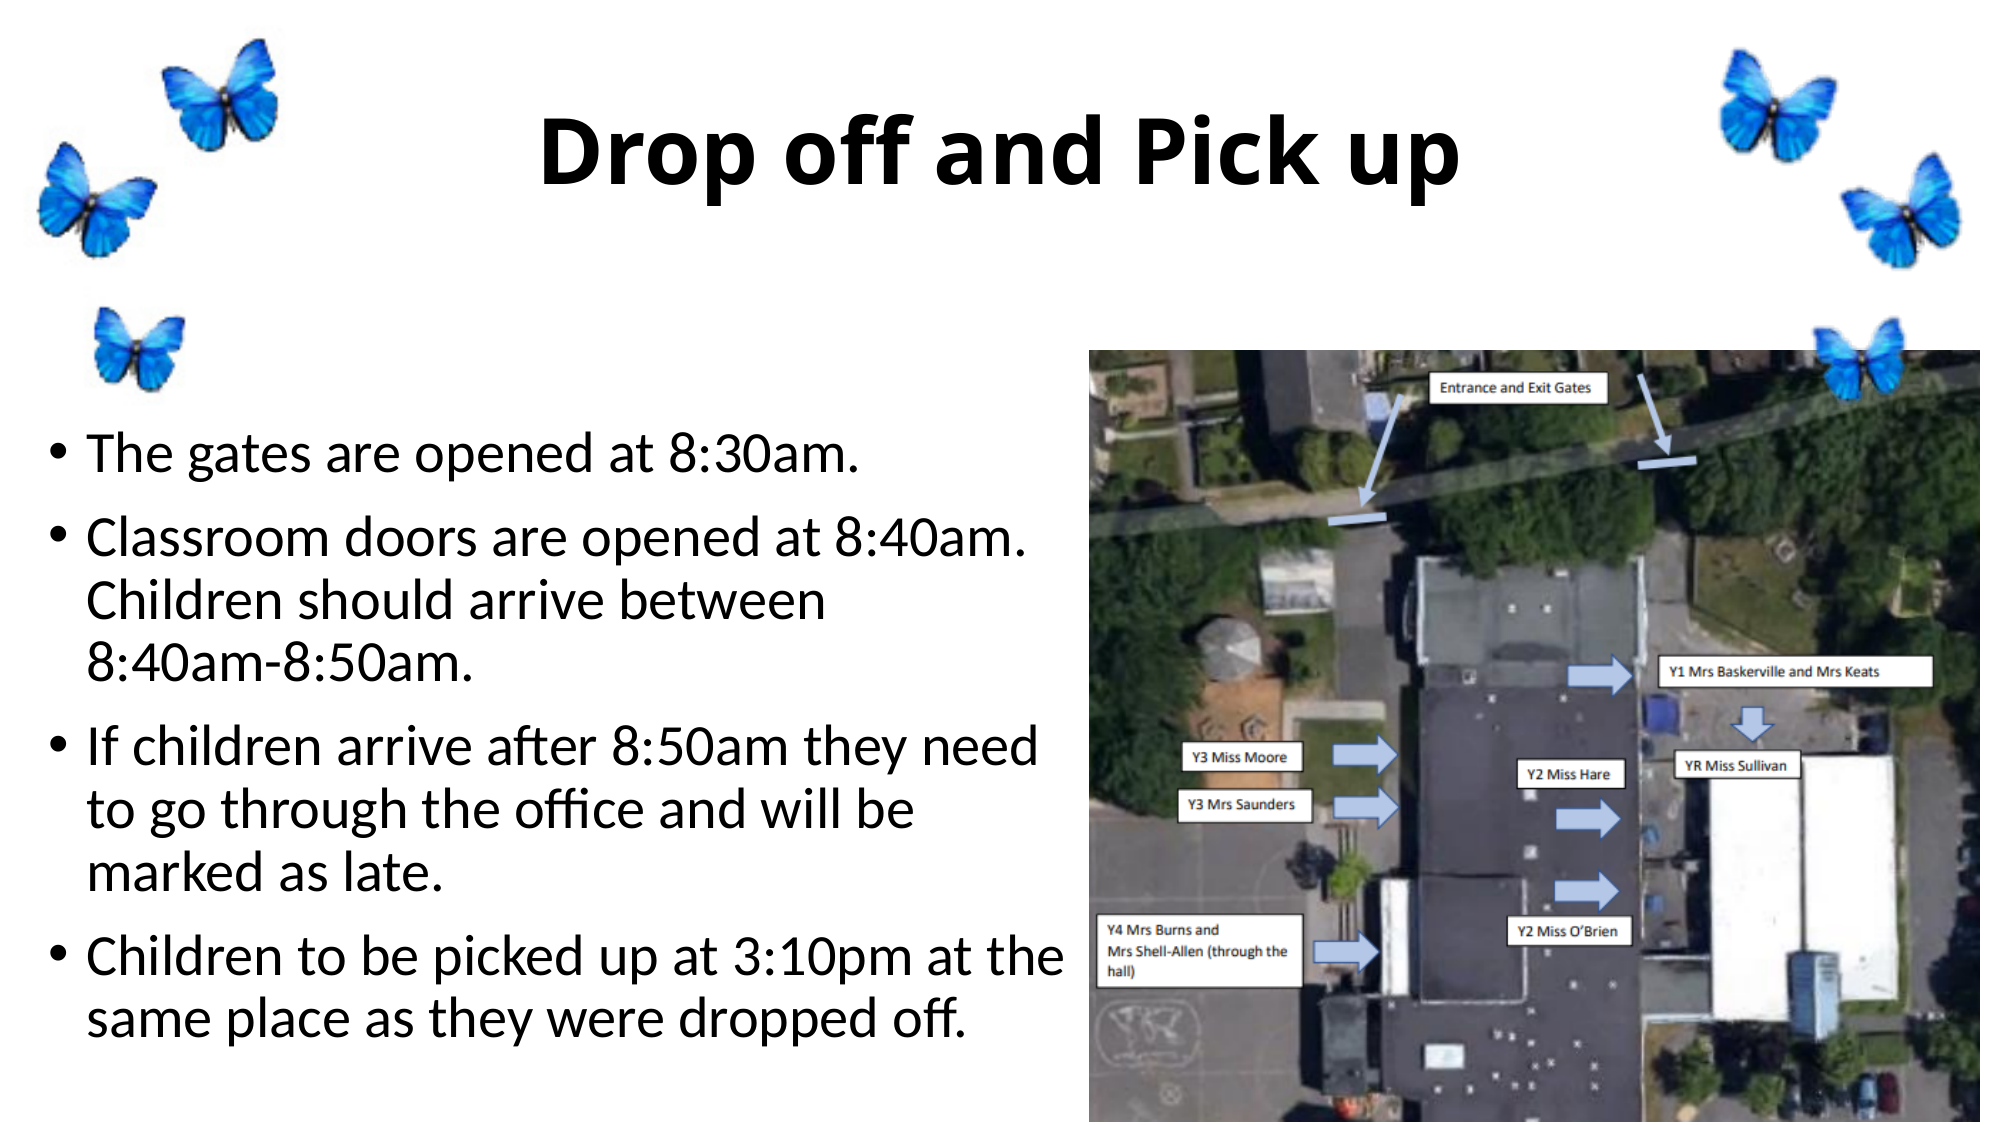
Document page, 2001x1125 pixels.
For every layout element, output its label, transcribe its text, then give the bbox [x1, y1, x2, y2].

picture [0, 0, 331, 451]
list The gates are opened at 8:30am. Classroom doors are opened at 8:40am. Children should arrive between 8:40am-8:50am. If children arrive after 8:50am they need to go through the office and will be marked as late. Children to be picked up at 3:10pm at the same place as they were dropped off. [33, 414, 1089, 1102]
picture [1089, 3, 2000, 1122]
title Drop off and Pick up [331, 45, 1669, 264]
